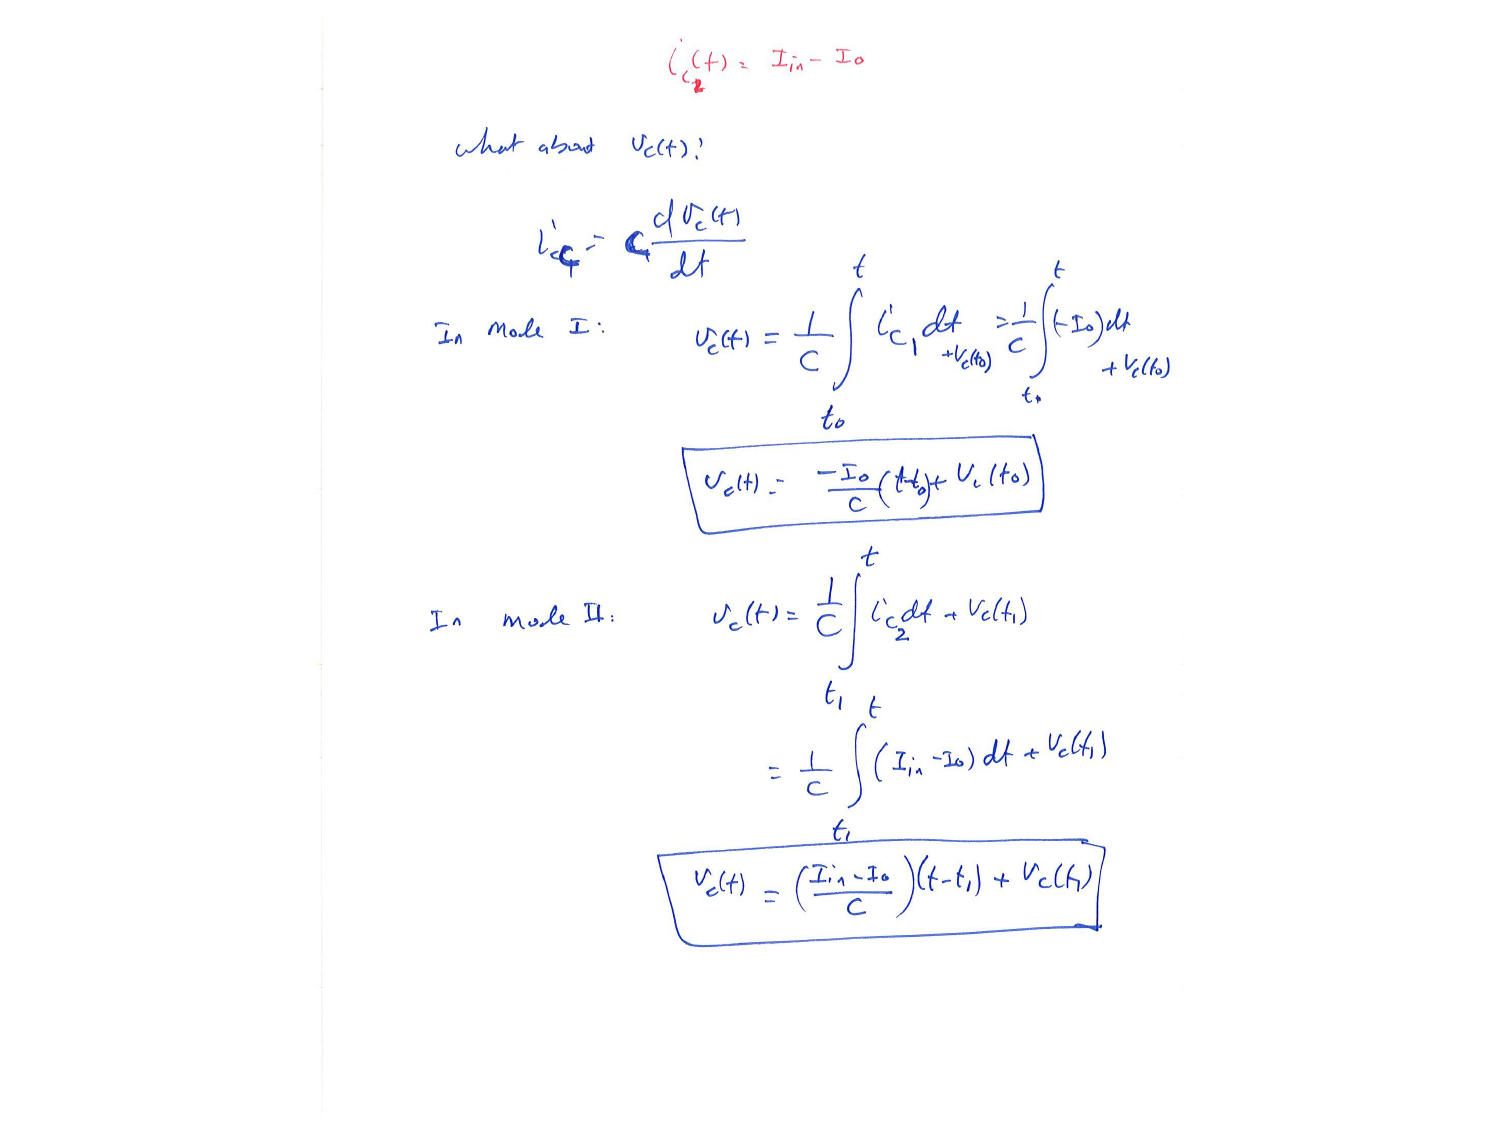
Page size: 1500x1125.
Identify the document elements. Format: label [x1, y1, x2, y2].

text_box [316, 2, 1184, 1123]
